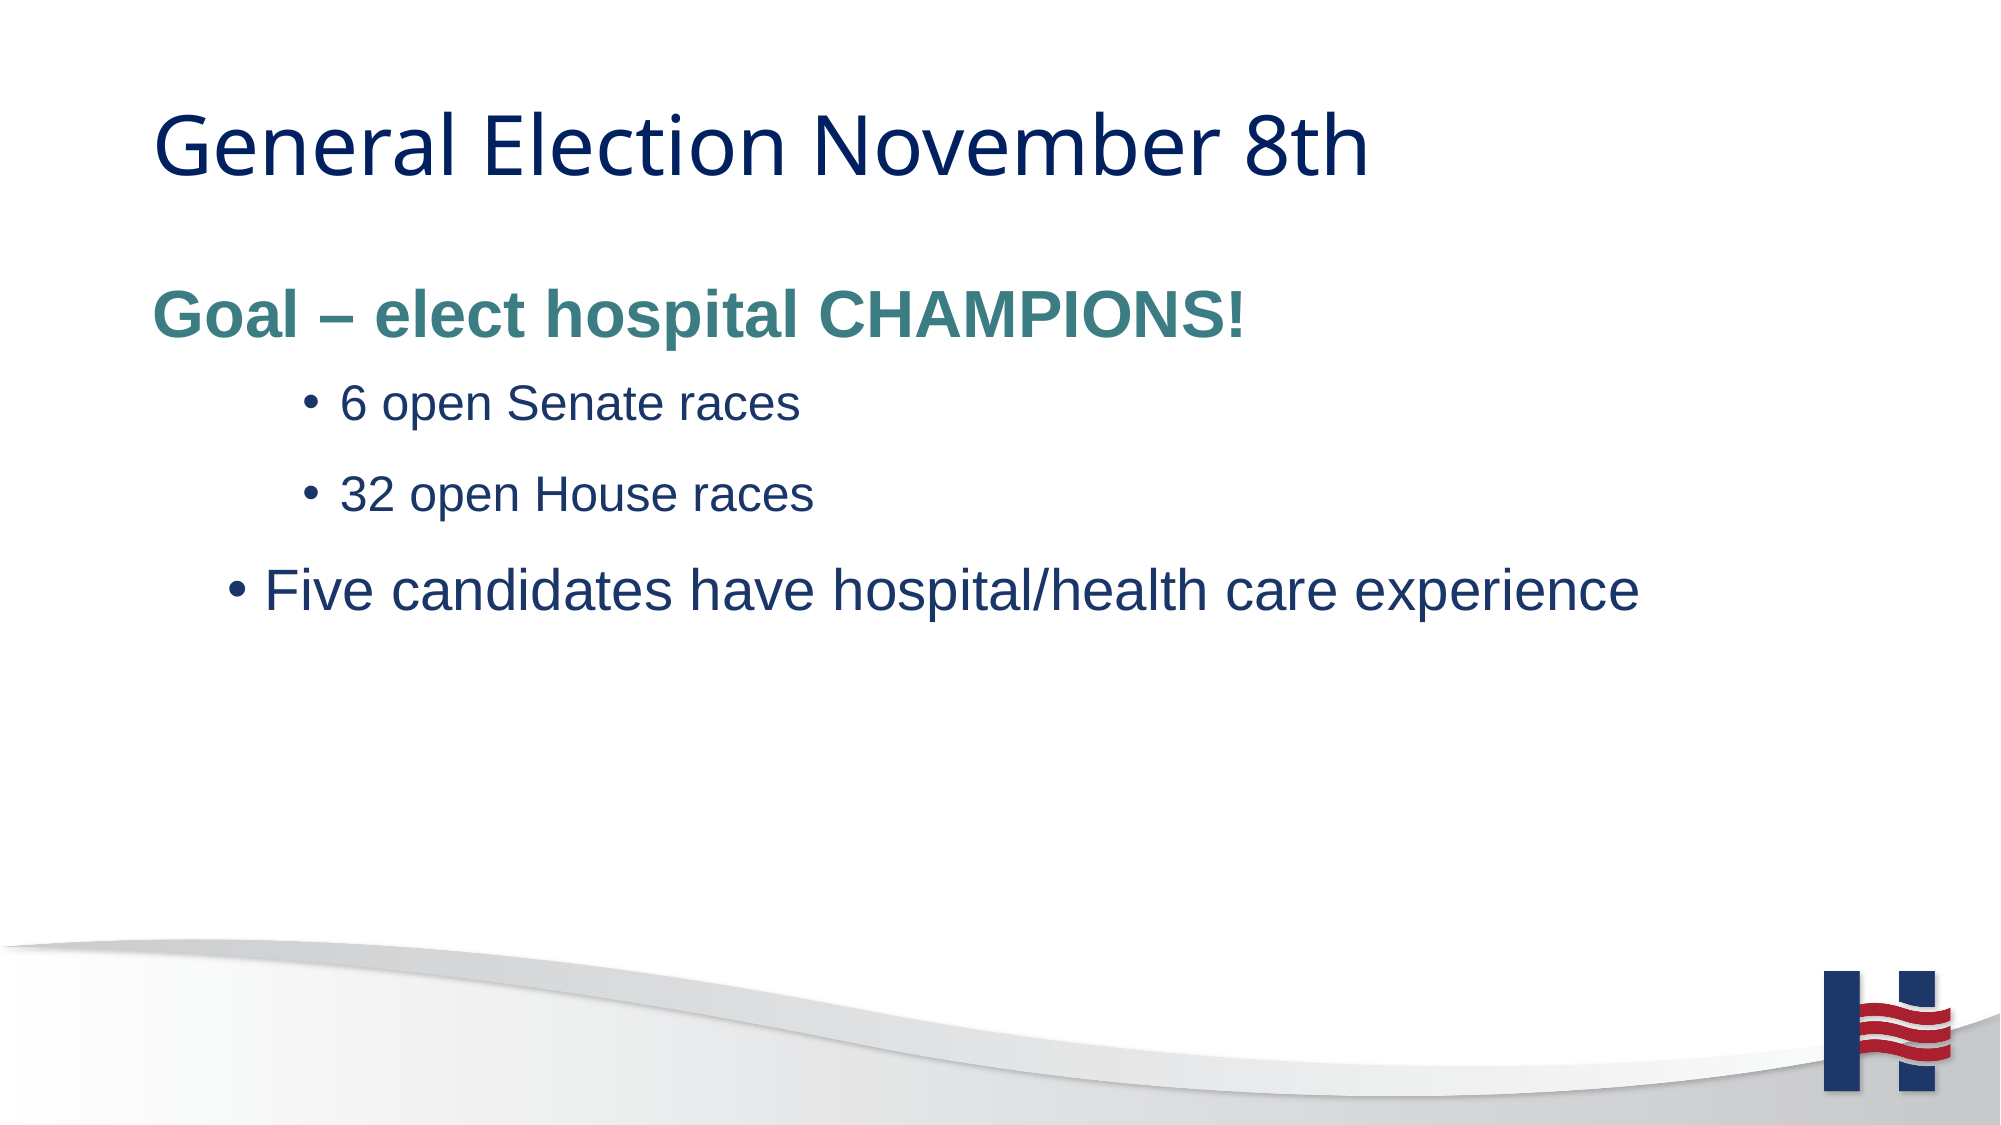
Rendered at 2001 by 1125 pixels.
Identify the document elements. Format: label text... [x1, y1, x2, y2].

list Goal – elect hospital CHAMPIONS! 6 open Senate races 32 open House races Five candidates have hospital/health care experience [137, 272, 1863, 987]
title General Election November 8th [137, 39, 1863, 258]
picture [0, 937, 2000, 1125]
